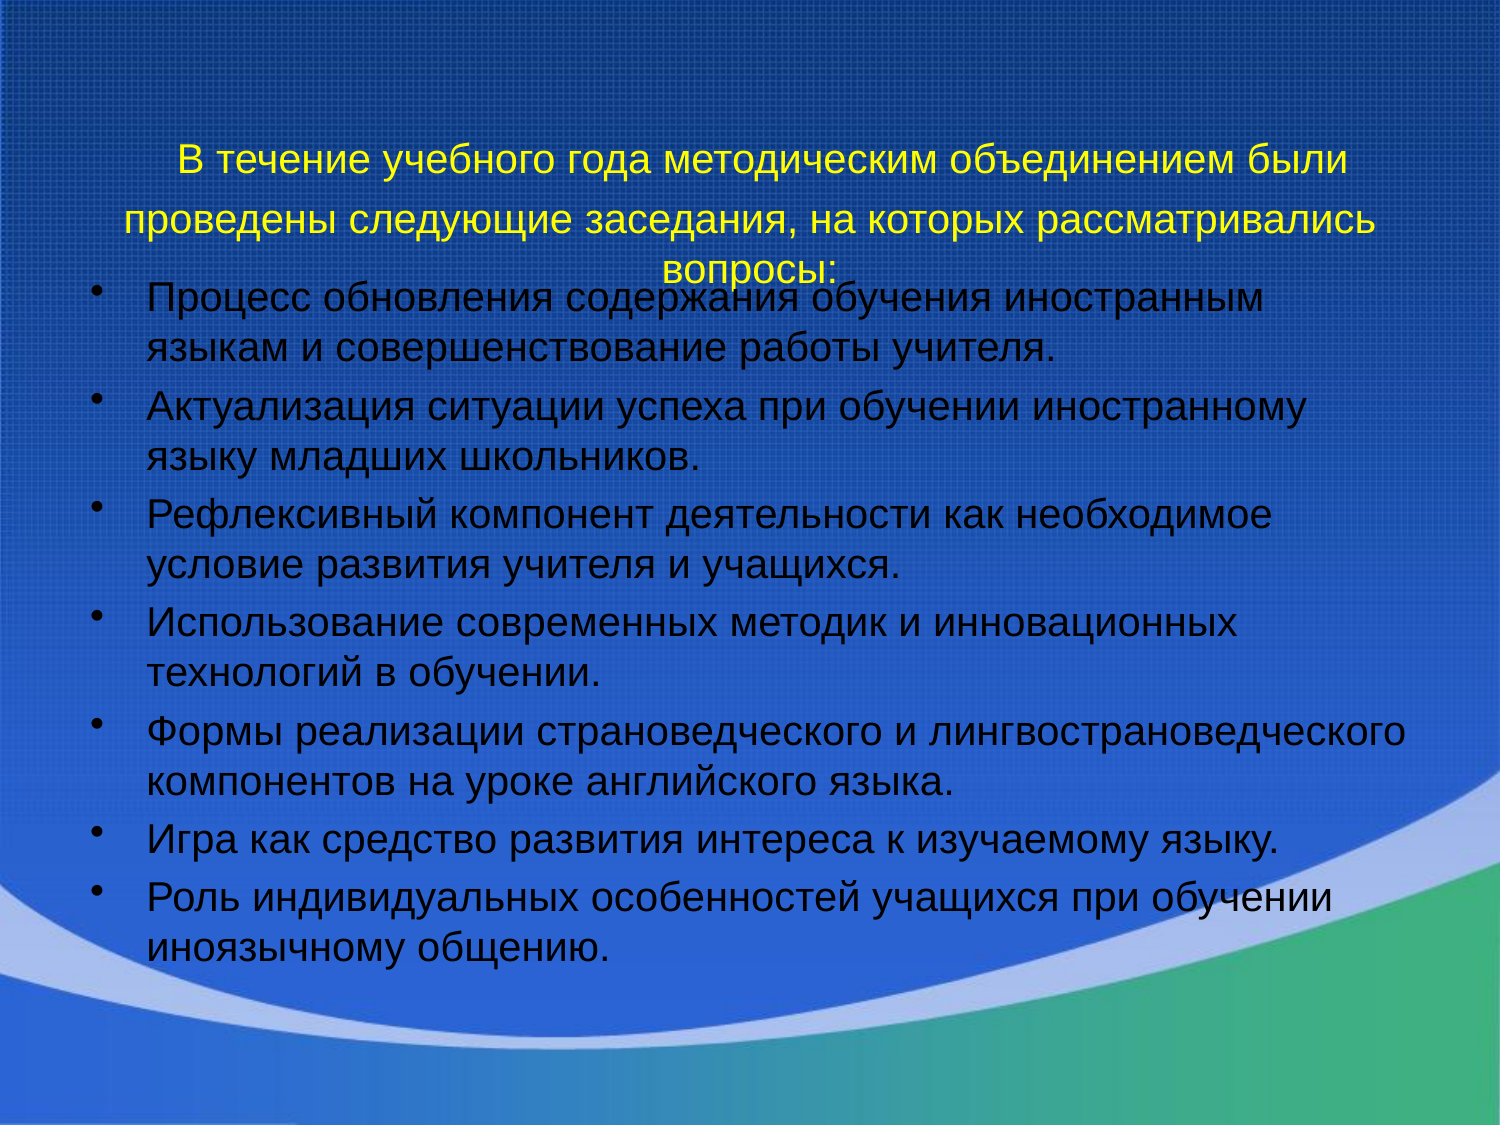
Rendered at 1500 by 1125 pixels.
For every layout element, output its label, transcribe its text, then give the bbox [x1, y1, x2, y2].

list Процесс обновления содержания обучения иностранным языкам и совершенствование работы учителя. Актуализация ситуации успеха при обучении иностранному языку младших школьников. Рефлексивный компонент деятельности как необходимое условие развития учителя и учащихся. Использование современных методик и инновационных технологий в обучении. Формы реализации страноведческого и лингвострановедческого компонентов на уроке английского языка. Игра как средство развития интереса к изучаемому языку. Роль индивидуальных особенностей учащихся при обучении иноязычному общению. [74, 262, 1426, 1032]
picture [0, 0, 1500, 1125]
title В течение учебного года методическим объединением были проведены следующие заседания, на которых рассматривались вопросы: [74, 44, 1426, 262]
